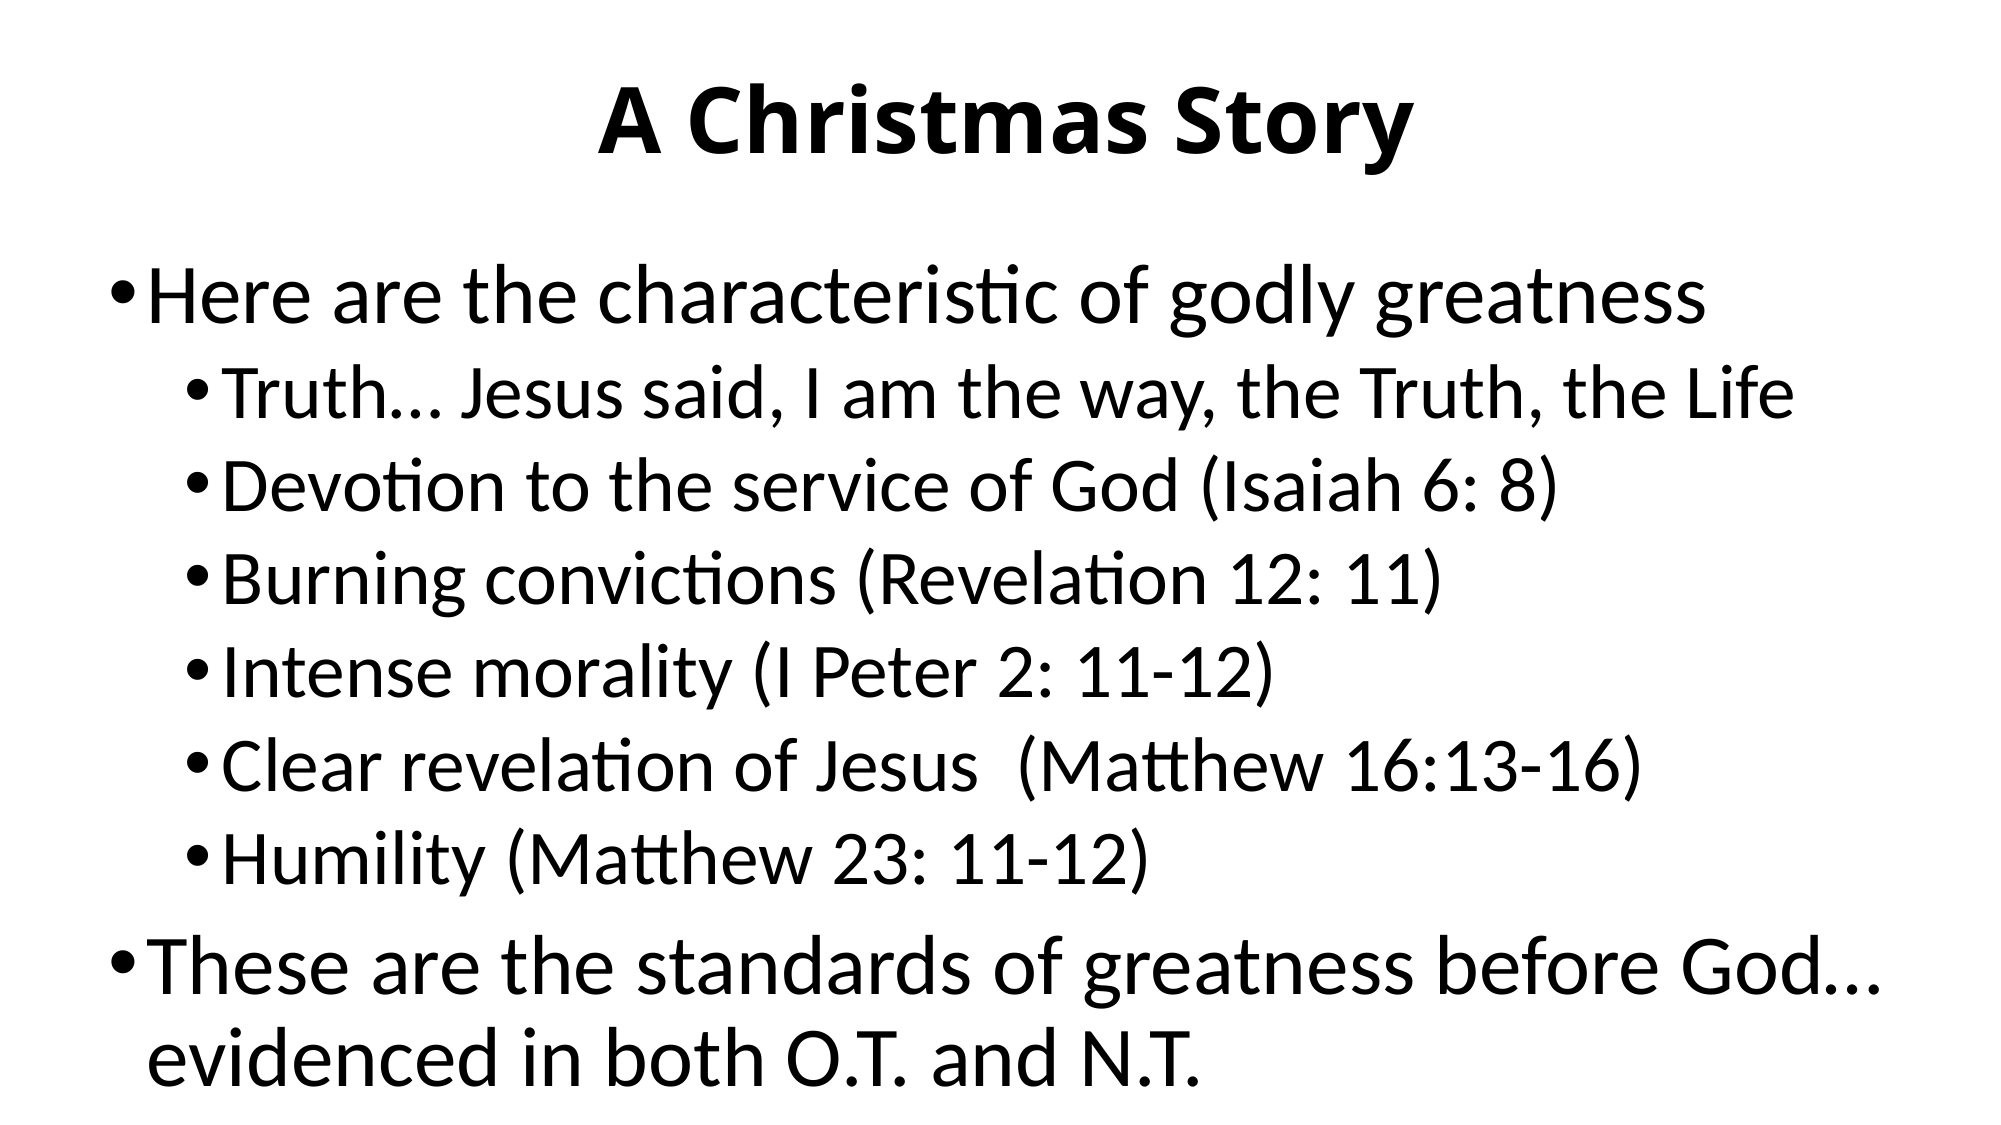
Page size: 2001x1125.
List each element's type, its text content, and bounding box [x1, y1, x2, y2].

title A Christmas Story [93, 41, 1920, 207]
list Here are the characteristic of godly greatness Truth… Jesus said, I am the way, the Truth, the Life Devotion to the service of God (Isaiah 6: 8) Burning convictions (Revelation 12: 11) Intense morality (I Peter 2: 11-12) Clear revelation of Jesus (Matthew 16:13-16) Humility (Matthew 23: 11-12) These are the standards of greatness before God… evidenced in both O.T. and N.T. [93, 242, 1920, 1125]
